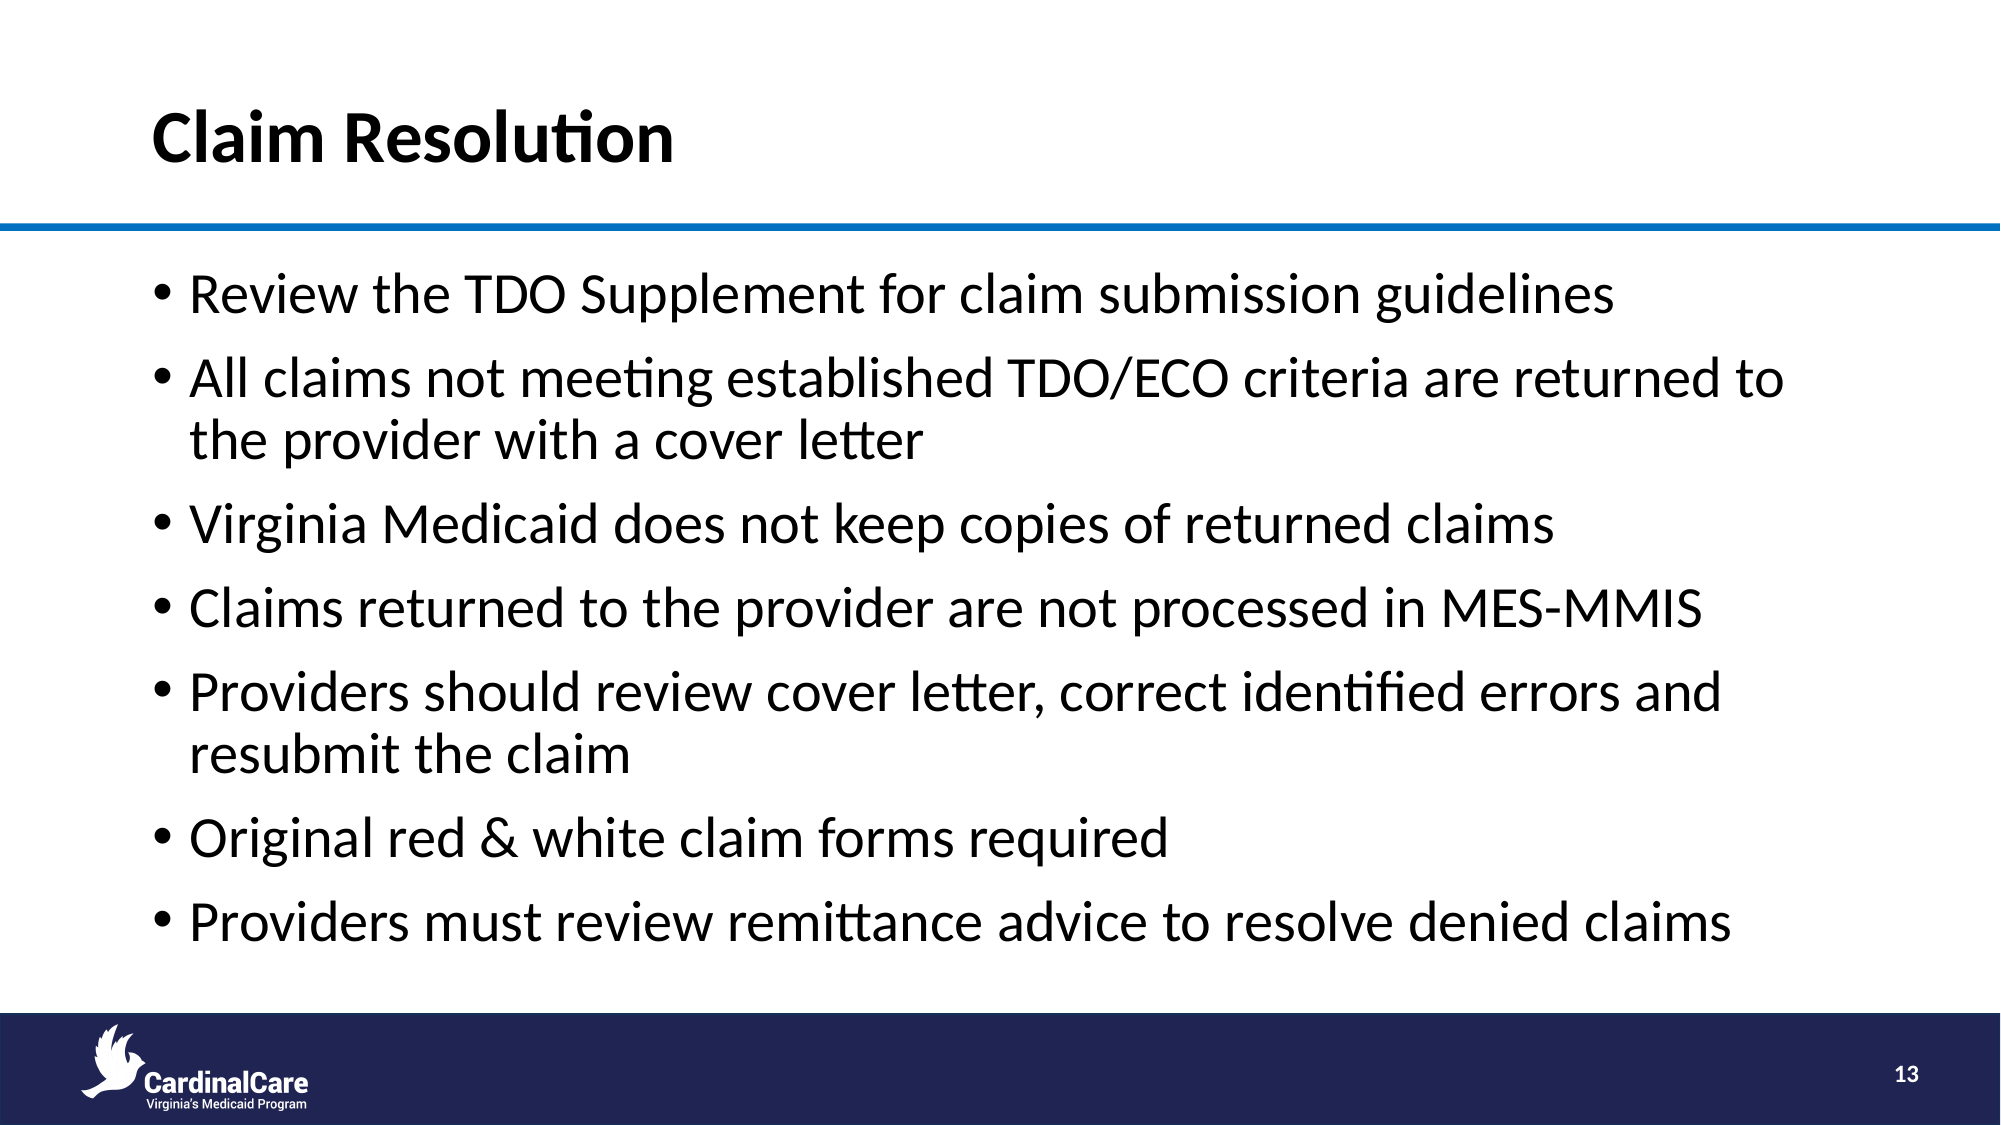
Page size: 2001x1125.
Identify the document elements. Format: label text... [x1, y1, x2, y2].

slide_number 13 [1862, 1042, 1935, 1103]
list Review the TDO Supplement for claim submission guidelines All claims not meeting established TDO/ECO criteria are returned to the provider with a cover letter Virginia Medicaid does not keep copies of returned claims Claims returned to the provider are not processed in MES-MMIS Providers should review cover letter, correct identified errors and resubmit the claim Original red & white claim forms required Providers must review remittance advice to resolve denied claims [137, 255, 1863, 992]
picture [81, 1024, 308, 1111]
title Claim Resolution [137, 59, 1863, 218]
